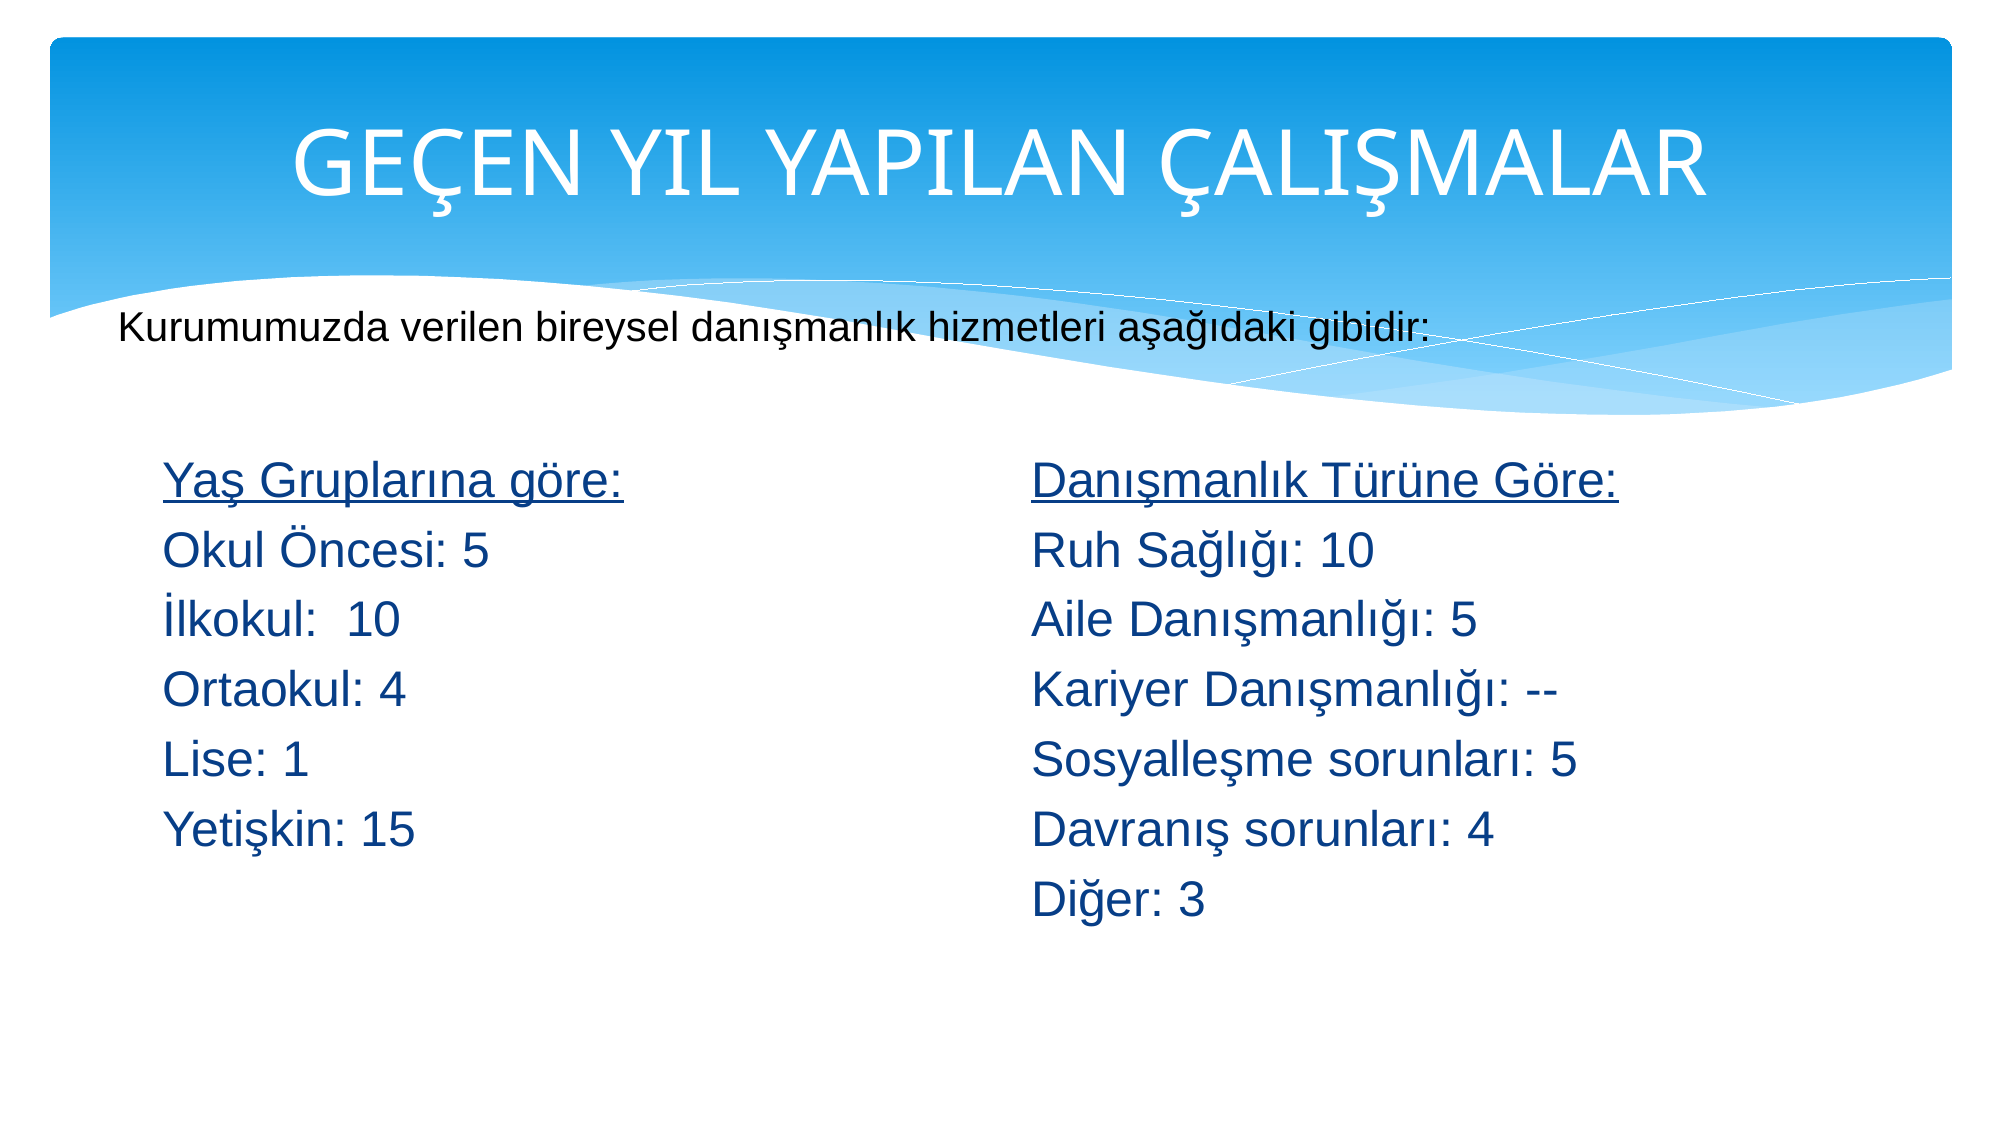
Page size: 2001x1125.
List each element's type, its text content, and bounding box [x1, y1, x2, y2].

list Yaş Gruplarına göre: Okul Öncesi: 5 İlkokul: 10 Ortaokul: 4 Lise: 1 Yetişkin: 15 [147, 439, 984, 1005]
list Danışmanlık Türüne Göre: Ruh Sağlığı: 10 Aile Danışmanlığı: 5 Kariyer Danışmanlığı: -- Sosyalleşme sorunları: 5 Davranış sorunları: 4 Diğer: 3 [1015, 439, 1852, 1005]
title GEÇEN YIL YAPILAN ÇALIŞMALAR [99, 55, 1900, 261]
text_box Kurumumuzda verilen bireysel danışmanlık hizmetleri aşağıdaki gibidir: [102, 292, 1570, 358]
